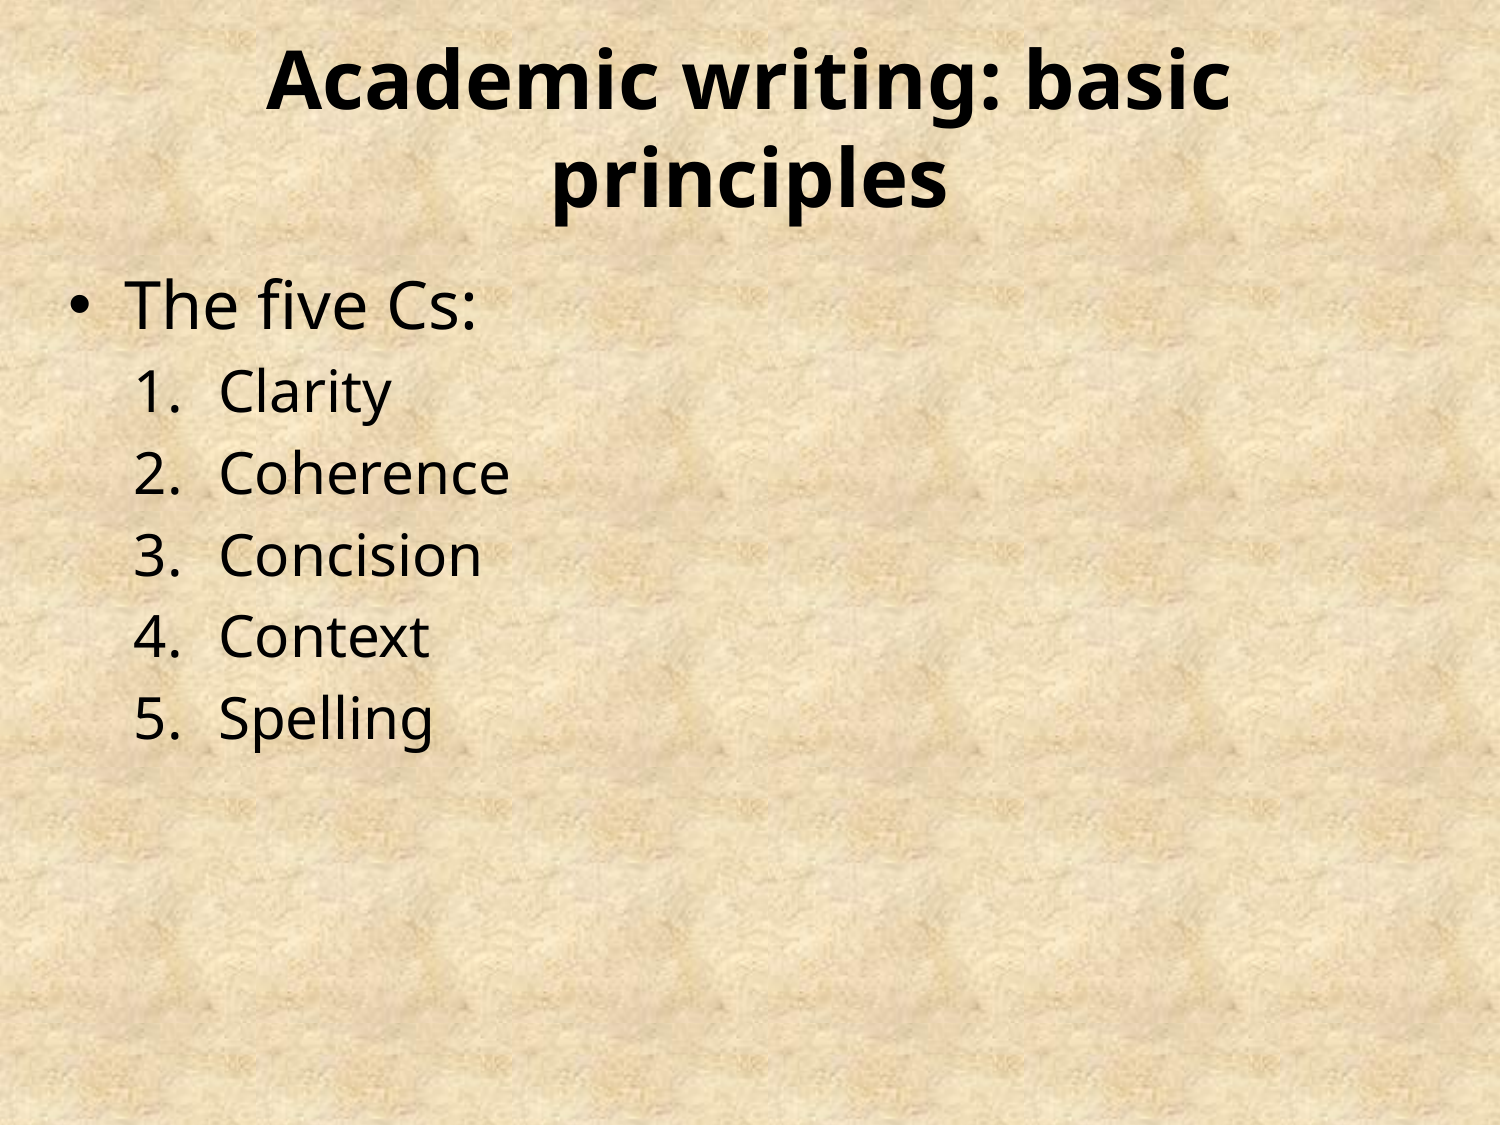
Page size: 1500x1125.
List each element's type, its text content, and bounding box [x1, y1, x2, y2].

picture [0, 0, 1500, 1125]
title Academic writing: basic principles [75, 19, 1425, 232]
list The five Cs: Clarity Coherence Concision Context Spelling [53, 255, 1436, 1083]
